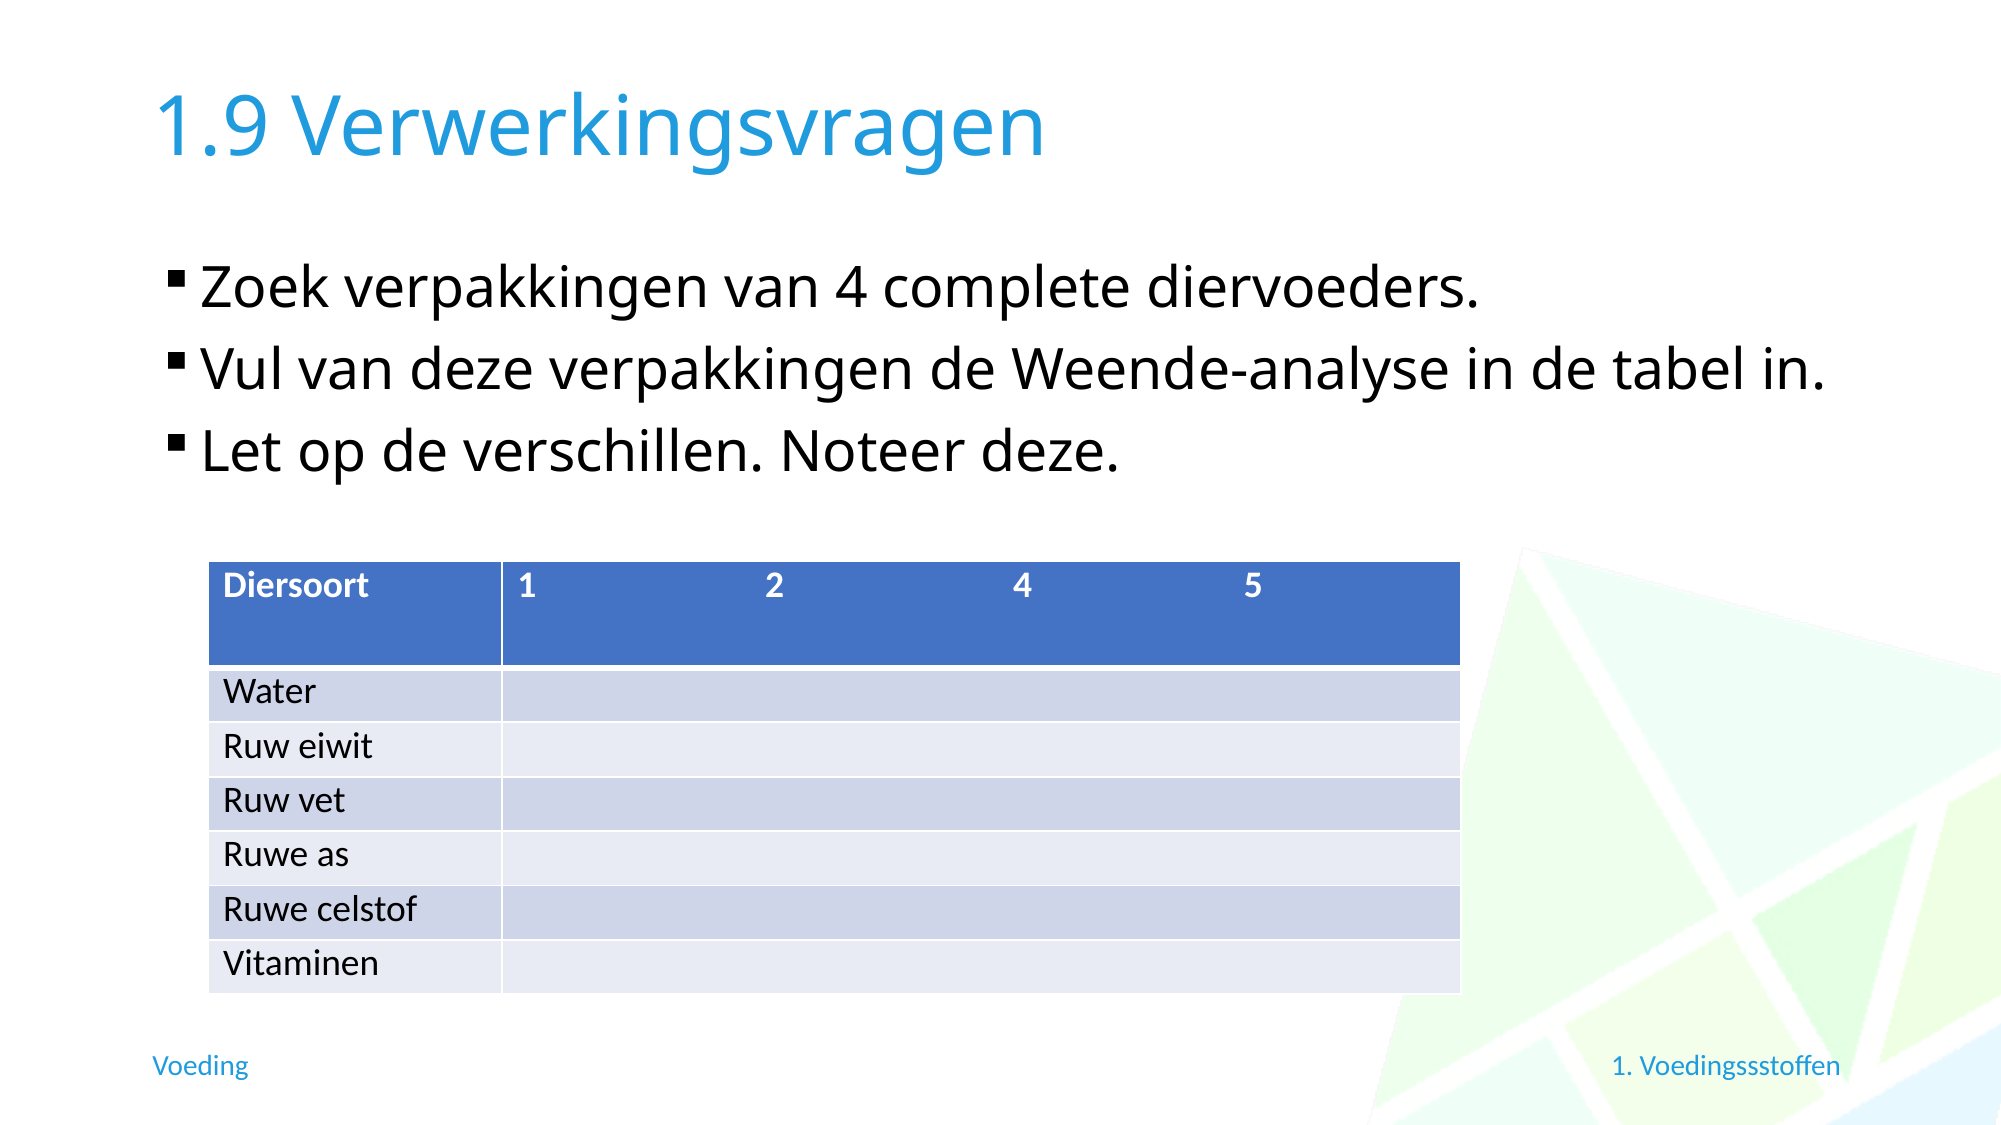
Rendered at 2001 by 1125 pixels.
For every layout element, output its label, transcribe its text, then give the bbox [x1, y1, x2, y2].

table_cell [503, 671, 1460, 721]
list Voeding [137, 1042, 588, 1103]
table_cell [503, 832, 1460, 885]
table_cell Water [209, 671, 501, 721]
table_cell Ruwe as [209, 832, 501, 885]
table_header Diersoort [209, 562, 501, 665]
table_cell [503, 886, 1460, 939]
table_cell Vitaminen [209, 941, 501, 993]
table_cell [503, 778, 1460, 830]
list 1. Voedingssstoffen [1412, 1042, 1863, 1103]
table_cell [503, 723, 1460, 776]
table_header 1 2 4 5 [503, 562, 1460, 665]
table_cell Ruwe celstof [209, 886, 501, 939]
table_cell [503, 941, 1460, 993]
table_cell Ruw vet [209, 778, 501, 830]
title 1.9 Verwerkingsvragen [137, 59, 1863, 198]
list Zoek verpakkingen van 4 complete diervoeders. Vul van deze verpakkingen de Weende-analyse in de tabel in. Let op de verschillen. Noteer deze. [148, 251, 1874, 503]
table_cell Ruw eiwit [209, 723, 501, 776]
